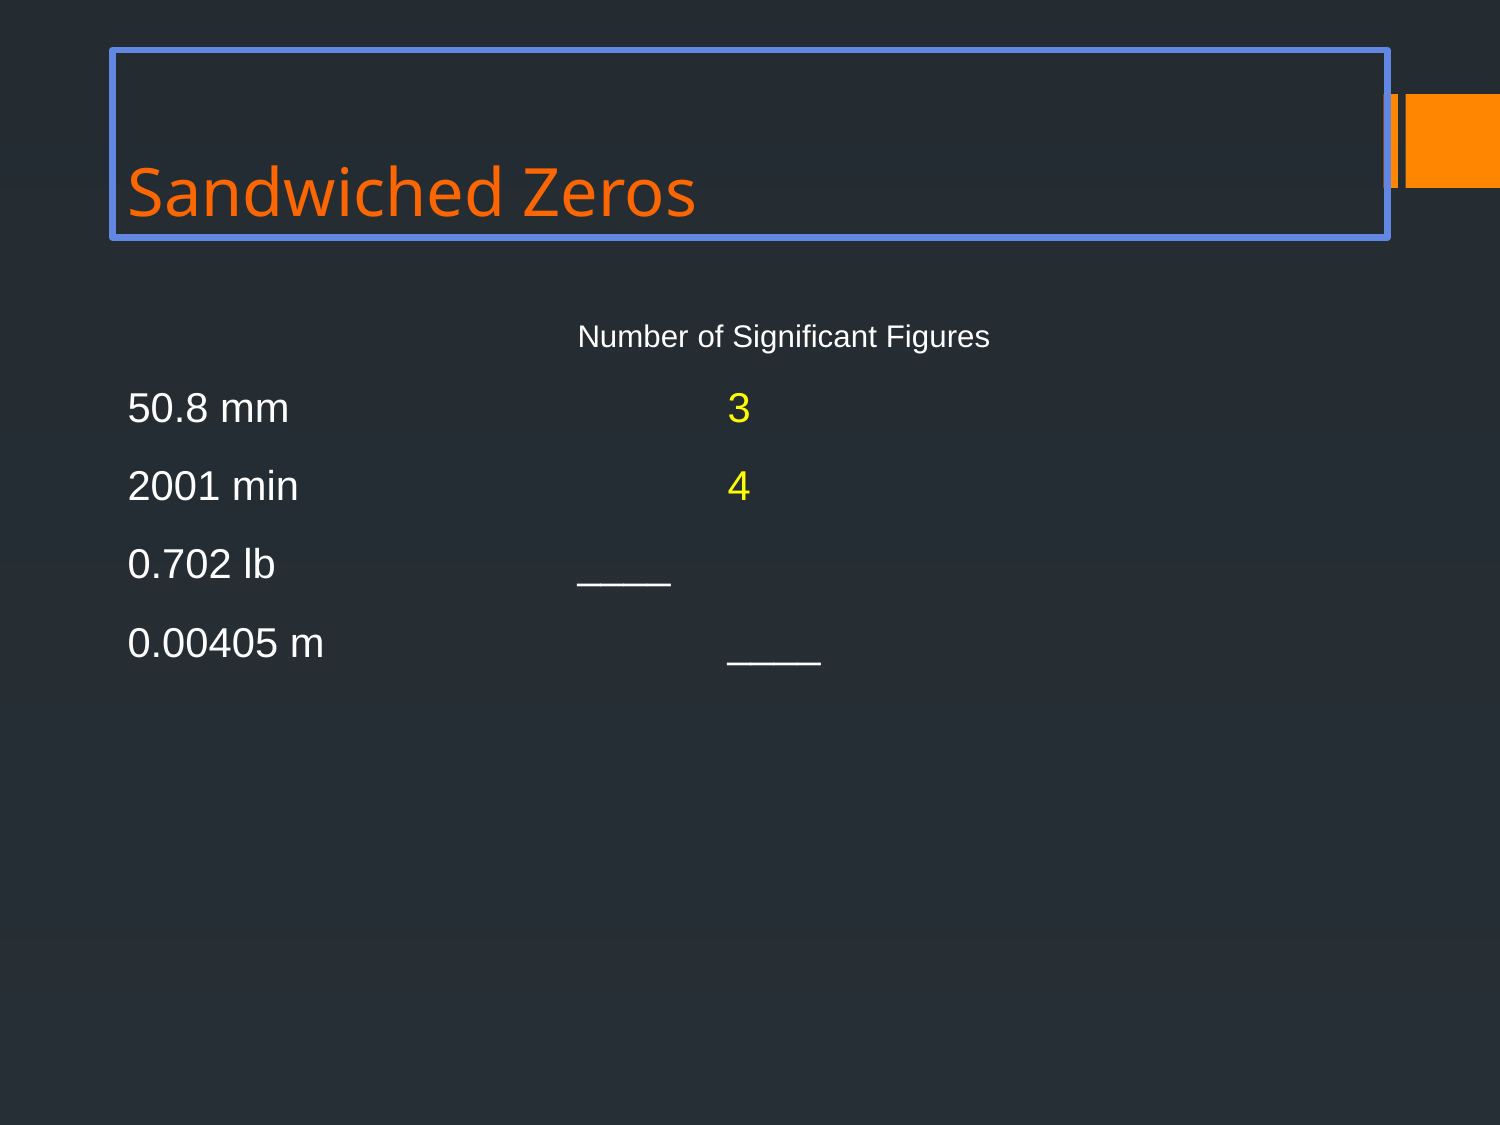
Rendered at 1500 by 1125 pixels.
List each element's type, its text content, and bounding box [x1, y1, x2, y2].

list Number of Significant Figures 50.8 mm 3 2001 min 4 0.702 lb ____ 0.00405 m ____ [75, 262, 1500, 1050]
title Sandwiched Zeros [112, 50, 1388, 238]
